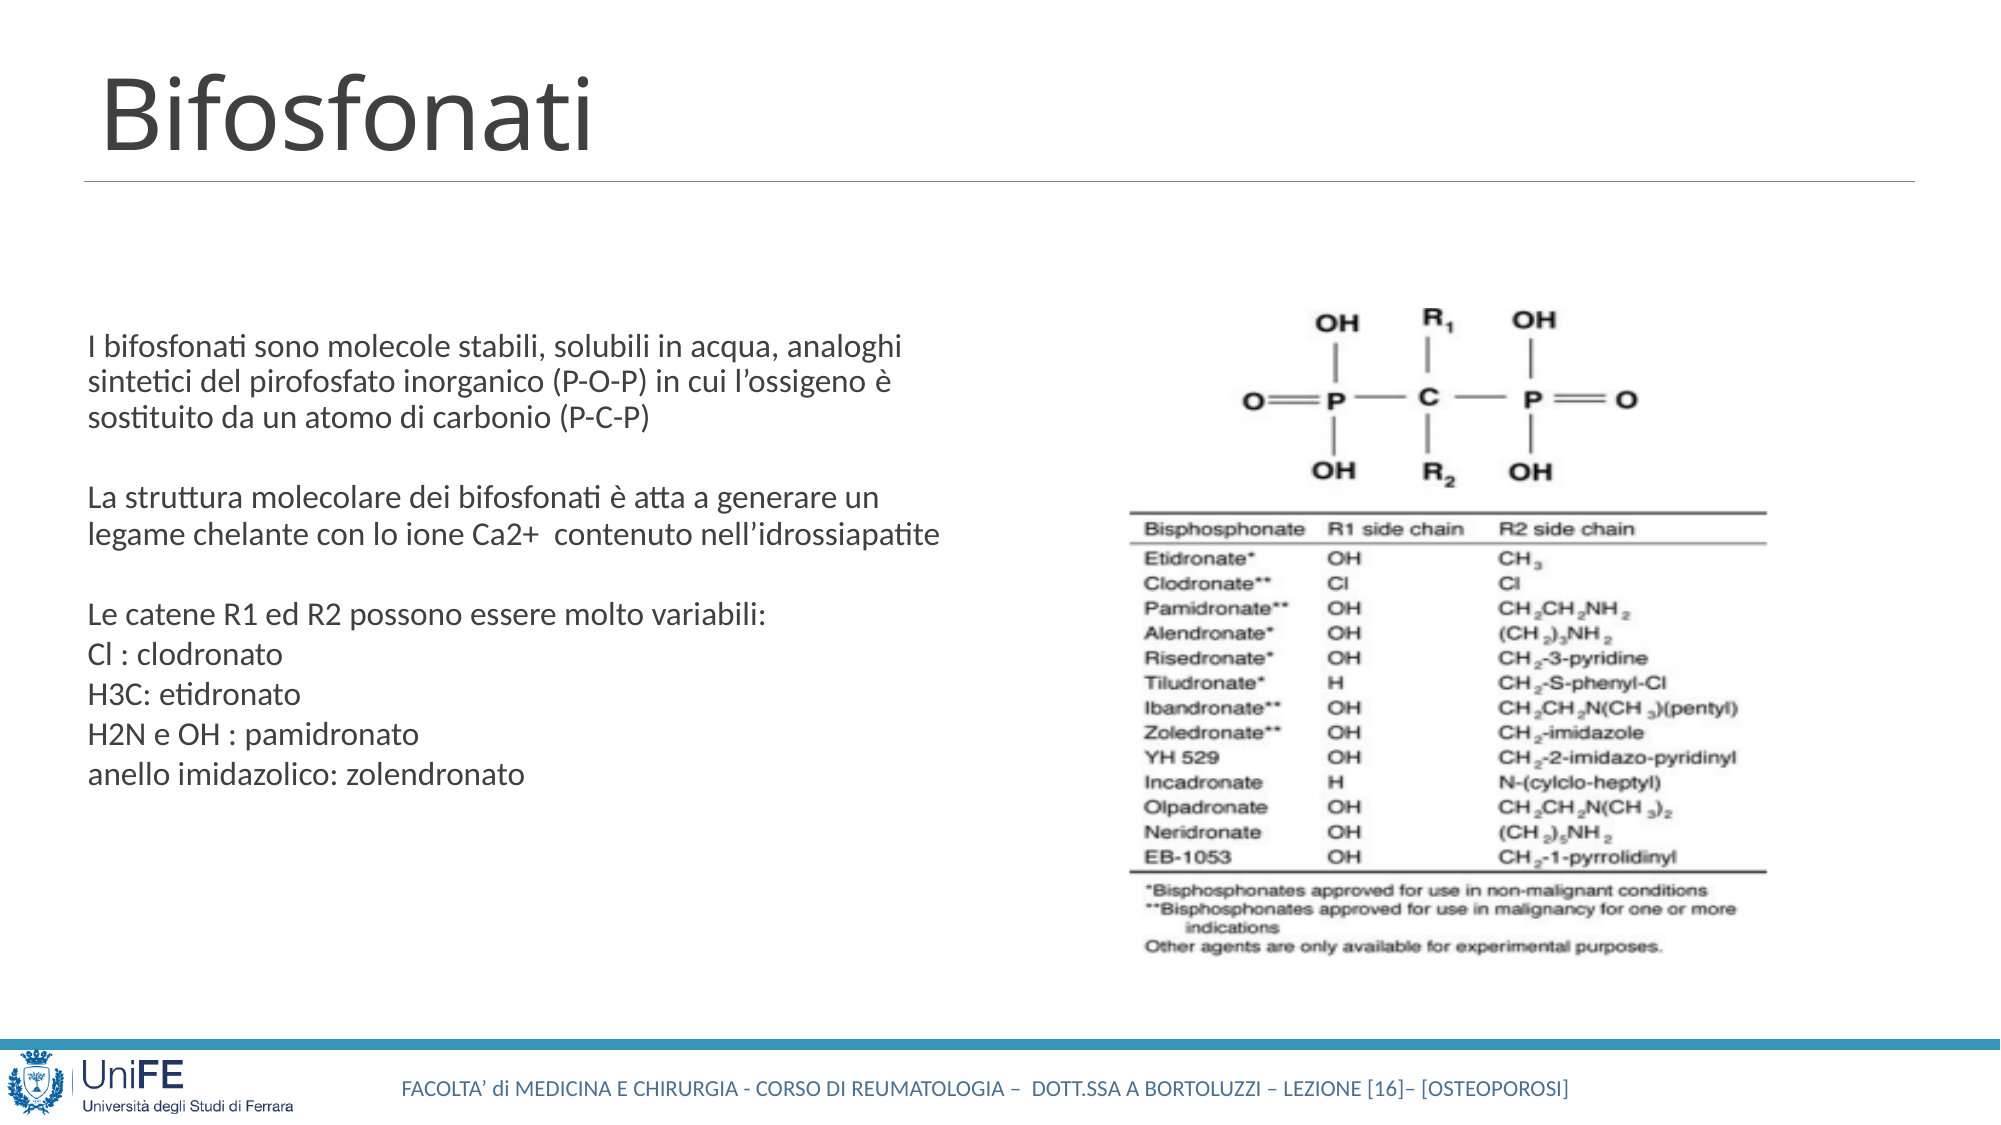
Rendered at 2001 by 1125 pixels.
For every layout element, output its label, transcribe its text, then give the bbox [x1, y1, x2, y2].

picture [1110, 307, 1884, 984]
picture [83, 1064, 293, 1114]
title Bifosfonati [83, 47, 1916, 179]
list I bifosfonati sono molecole stabili, solubili in acqua, analoghi sintetici del pirofosfato inorganico (P-O-P) in cui l’ossigeno è sostituito da un atomo di carbonio (P-C-P) La struttura molecolare dei bifosfonati è atta a generare un legame chelante con lo ione Ca2+ contenuto nell’idrossiapatite Le catene R1 ed R2 possono essere molto variabili: Cl : clodronato H3C: etidronato H2N e OH : pamidronato anello imidazolico: zolendronato [0, 320, 973, 1064]
